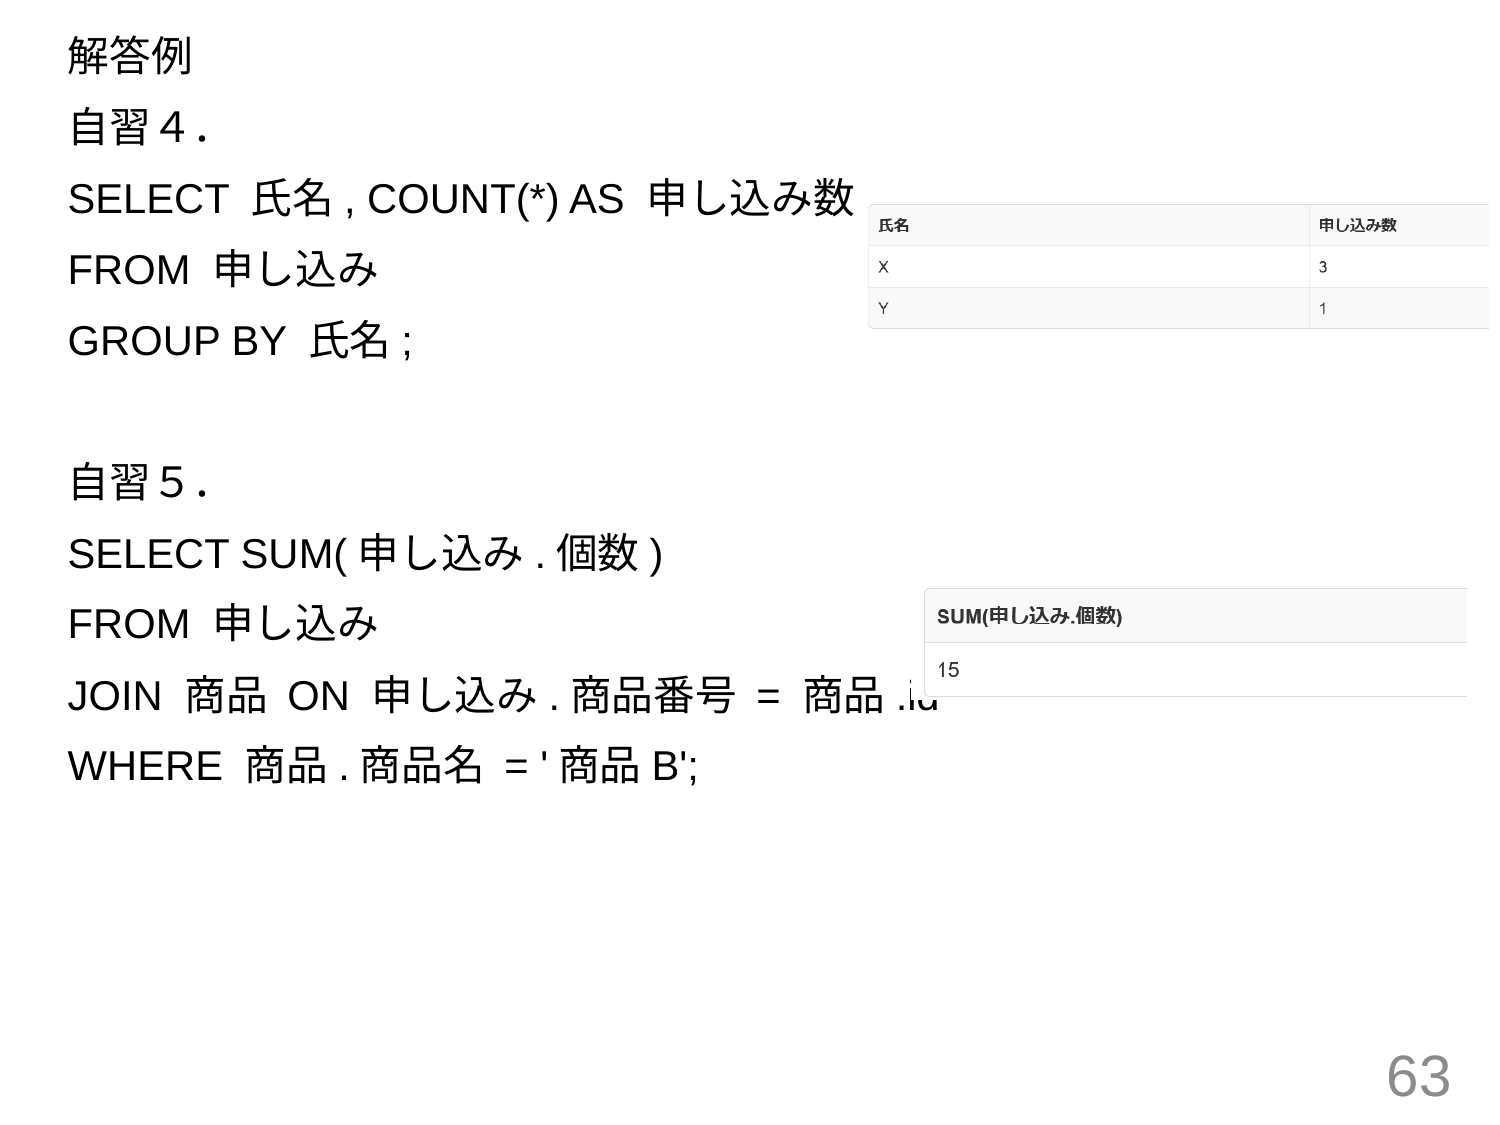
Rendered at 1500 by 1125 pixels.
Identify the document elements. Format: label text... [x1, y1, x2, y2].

picture [911, 586, 1467, 700]
list 解答例 自習４． SELECT 氏名, COUNT(*) AS 申し込み数 FROM 申し込み GROUP BY 氏名; 自習５． SELECT SUM(申し込み.個数) FROM 申し込み JOIN 商品 ON 申し込み.商品番号 = 商品.id WHERE 商品.商品名 = '商品B'; [52, 22, 1441, 1103]
picture [863, 195, 1489, 339]
slide_number 63 [1129, 1042, 1467, 1103]
